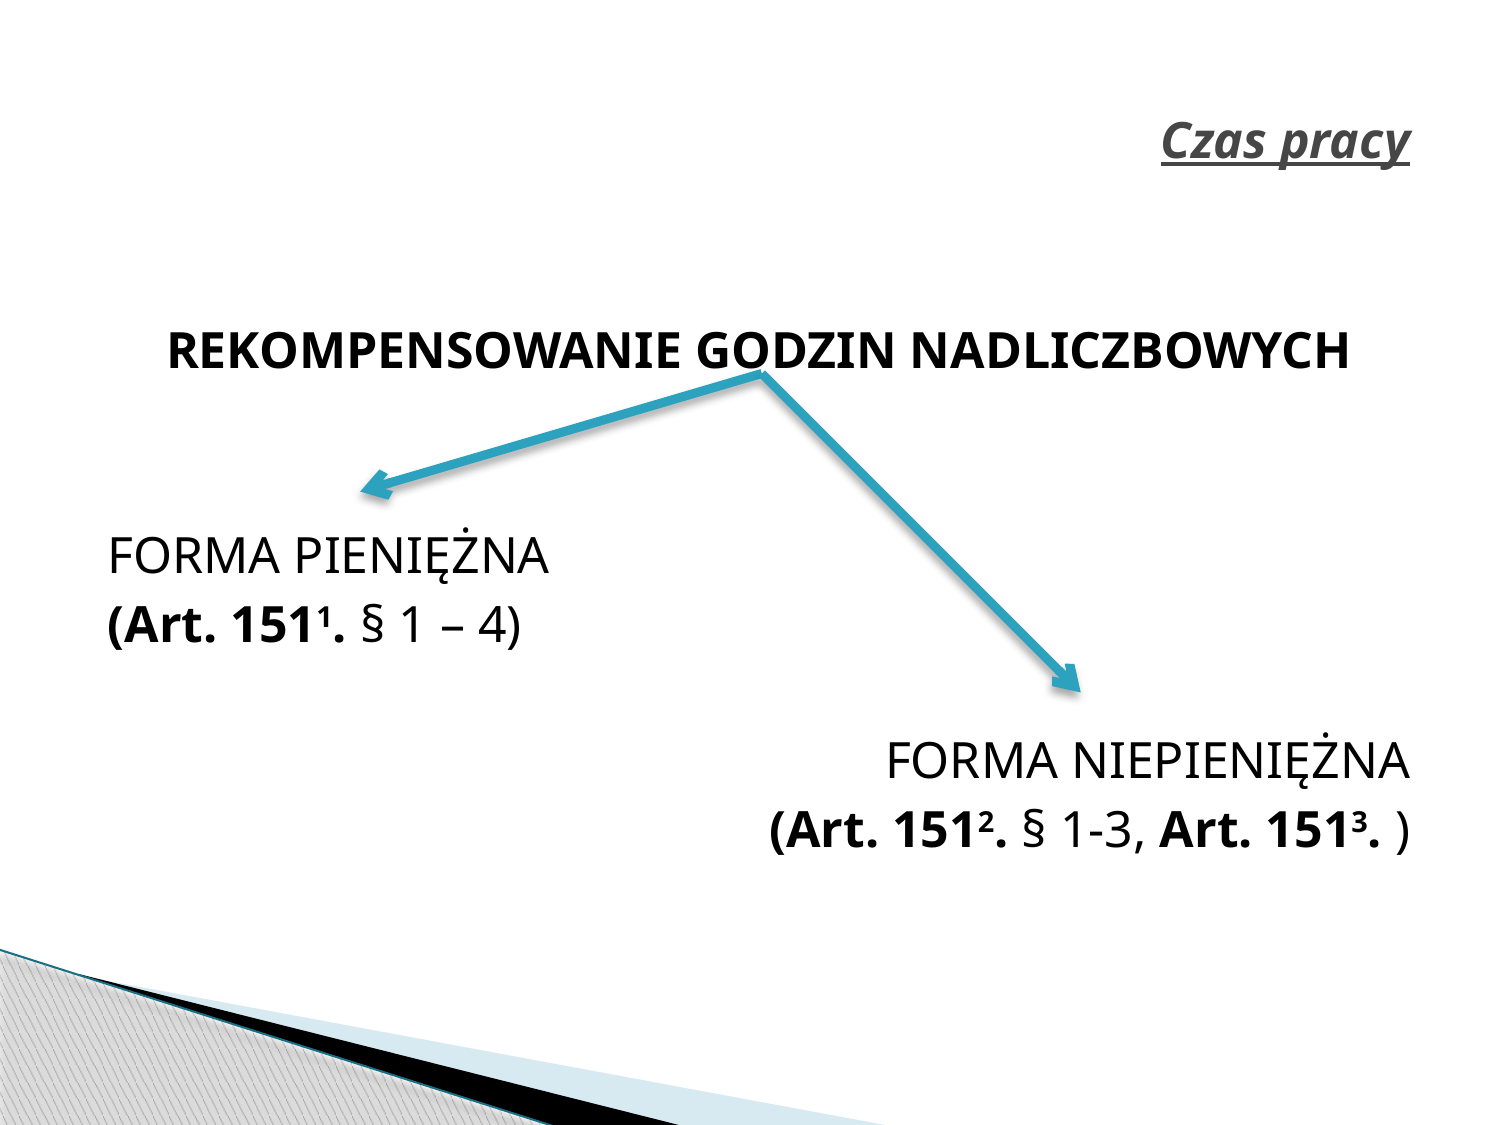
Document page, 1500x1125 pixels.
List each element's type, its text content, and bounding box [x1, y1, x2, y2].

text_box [761, 373, 1081, 693]
title Czas pracy [75, 45, 1425, 233]
list REKOMPENSOWANIE GODZIN NADLICZBOWYCH FORMA PIENIĘŻNA (Art. 1511. § 1 – 4) FORMA NIEPIENIĘŻNA (Art. 1512. § 1-3, Art. 1513. ) [75, 243, 1425, 986]
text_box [359, 373, 761, 492]
